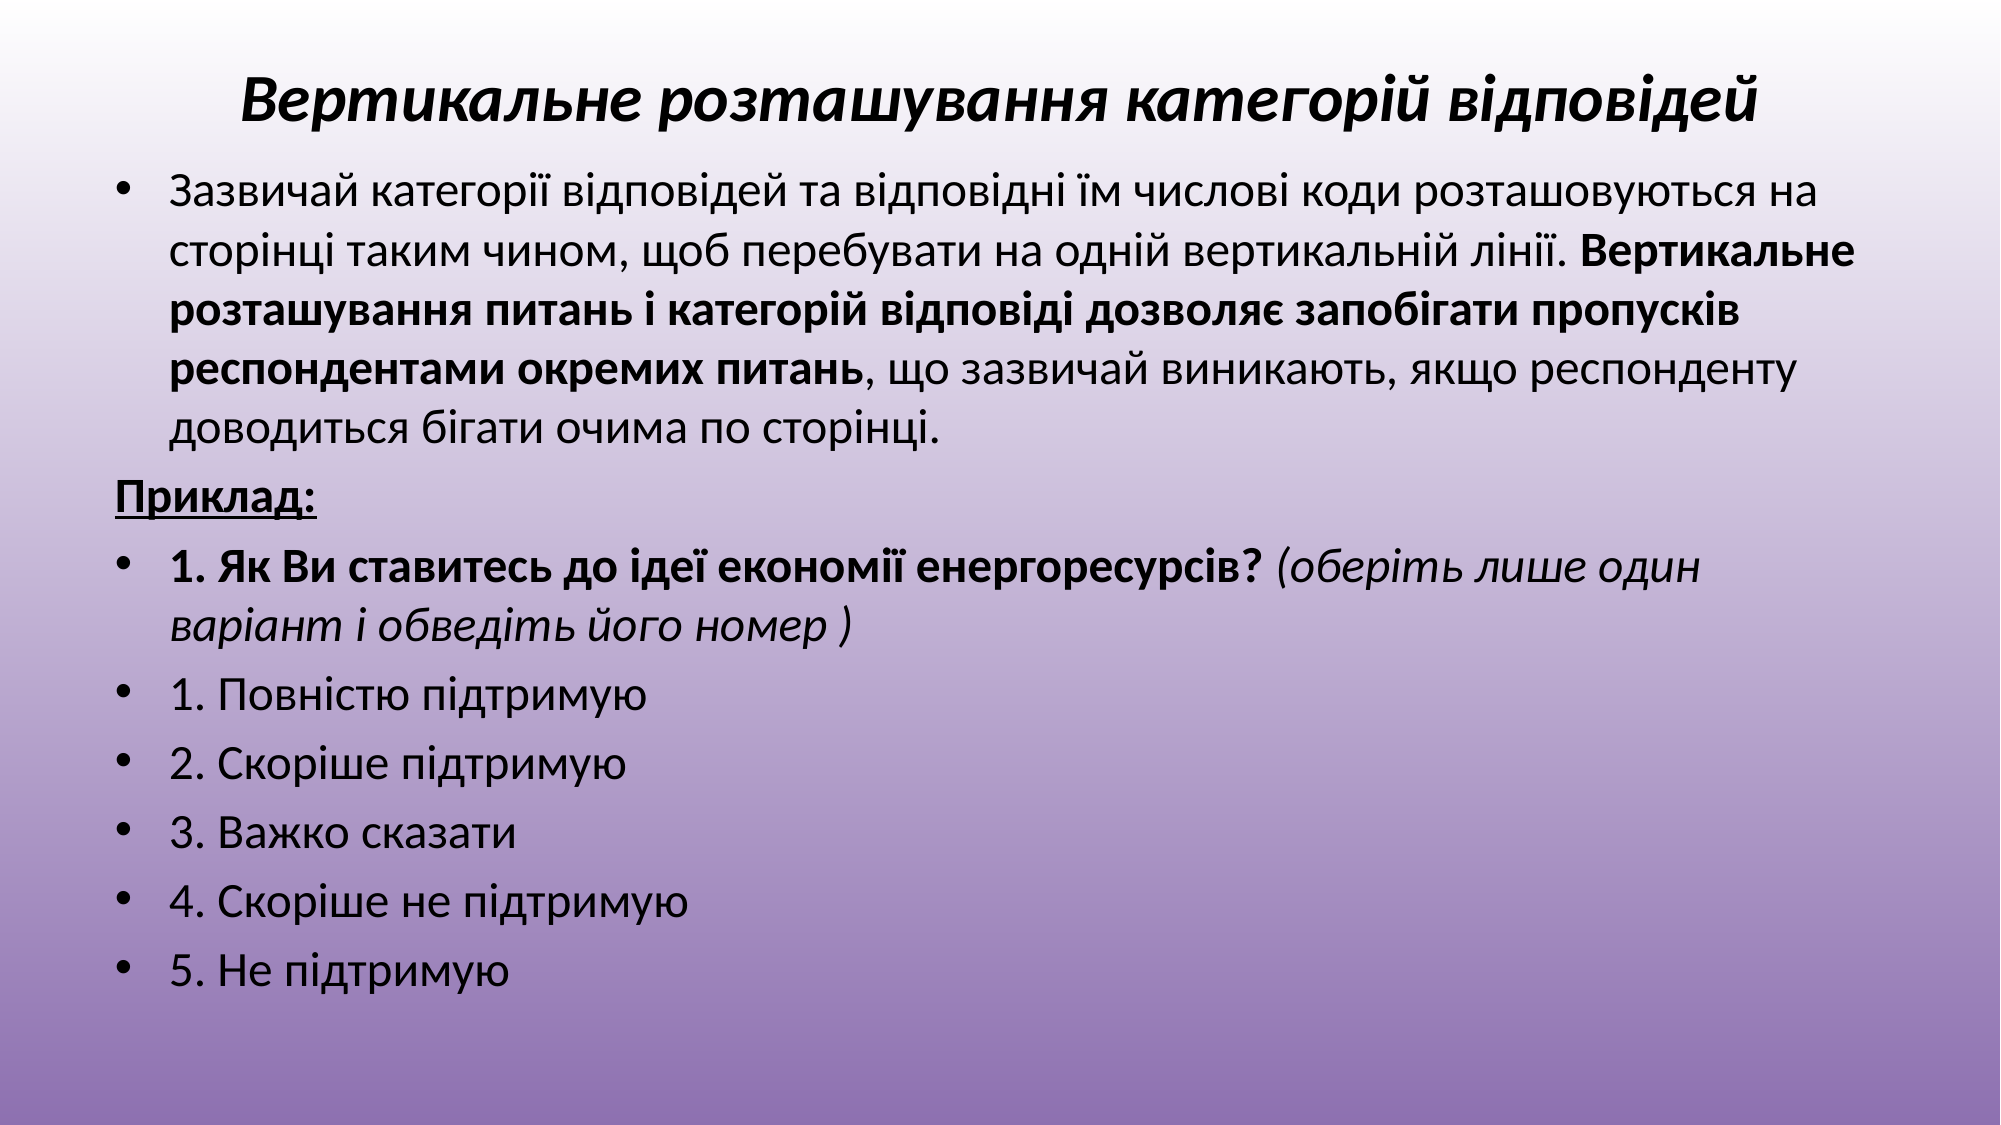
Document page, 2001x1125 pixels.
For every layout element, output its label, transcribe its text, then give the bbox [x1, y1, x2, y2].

title Вертикальне розташування категорій відповідей [99, 45, 1900, 149]
list Зазвичай категорії відповідей та відповідні їм числові коди розташовуються на сторінці таким чином, щоб перебувати на одній вертикальній лінії. Вертикальне розташування питань і категорій відповіді дозволяє запобігати пропусків респондентами окремих питань, що зазвичай виникають, якщо респонденту доводиться бігати очима по сторінці. Приклад: 1. Як Ви ставитесь до ідеї економії енергоресурсів? (оберіть лише один варіант і обведіть його номер ) 1. Повністю підтримую 2. Скоріше підтримую 3. Важко сказати 4. Скоріше не підтримую 5. Не підтримую [99, 149, 1900, 1005]
